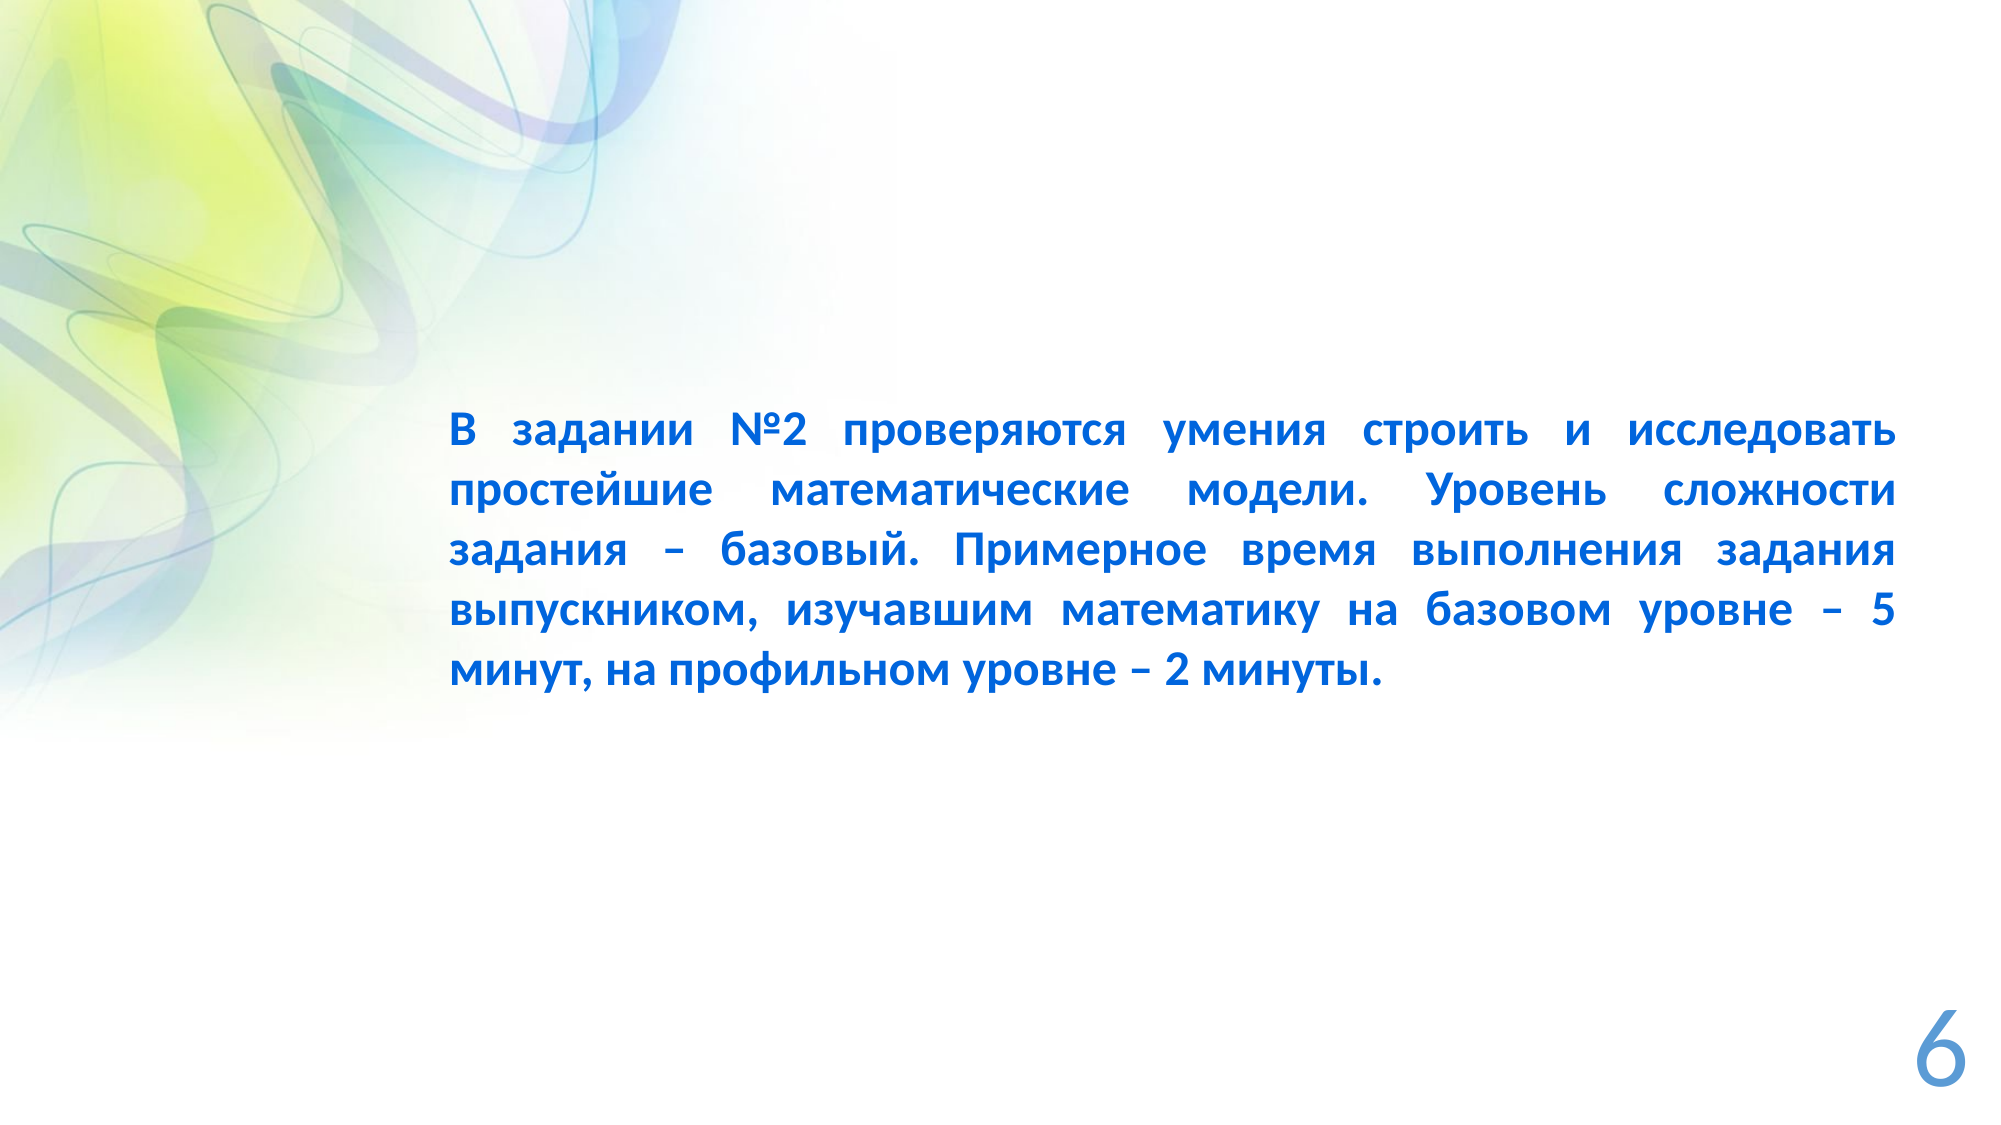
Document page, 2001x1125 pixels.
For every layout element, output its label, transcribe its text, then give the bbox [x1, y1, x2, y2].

text_box 6 [1897, 966, 1985, 1117]
picture [0, 0, 1467, 1125]
text_box В задании №2 проверяются умения строить и исследовать простейшие математические модели. Уровень сложности задания – базовый. Примерное время выполнения задания выпускником, изучавшим математику на базовом уровне – 5 минут, на профильном уровне – 2 минуты. [1467, 388, 1913, 1003]
